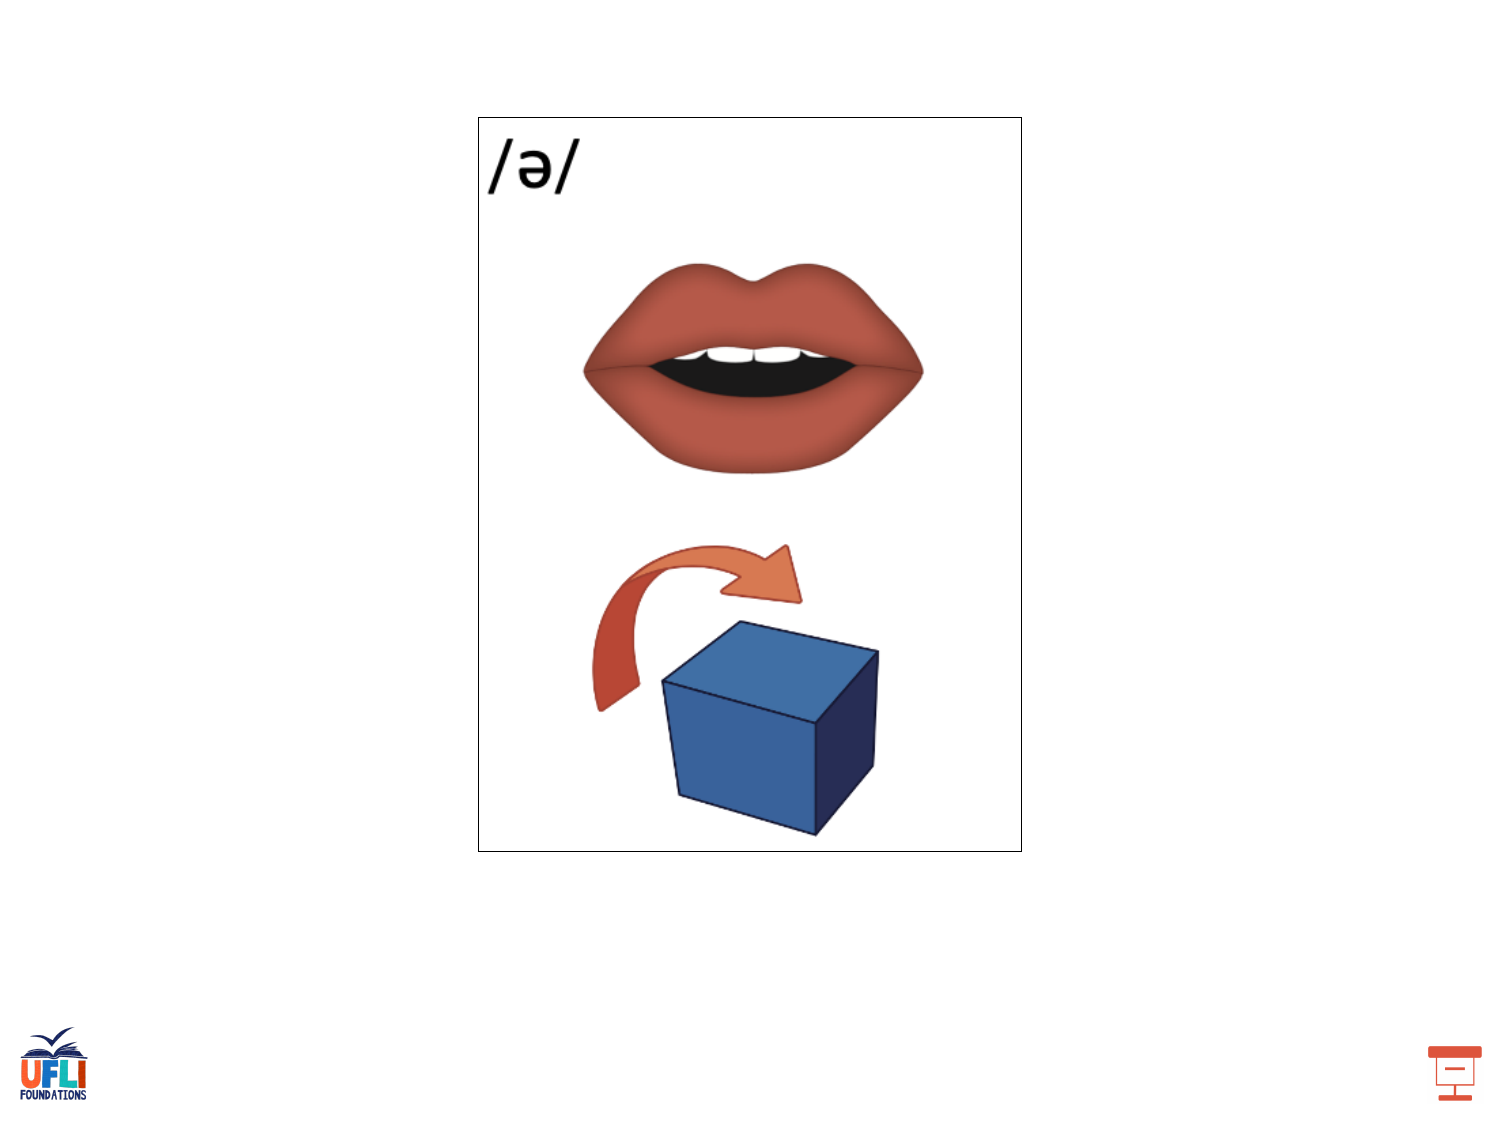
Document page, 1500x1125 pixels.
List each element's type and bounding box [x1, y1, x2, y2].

picture [1427, 1043, 1484, 1104]
picture [16, 1027, 90, 1103]
picture [478, 117, 1022, 852]
